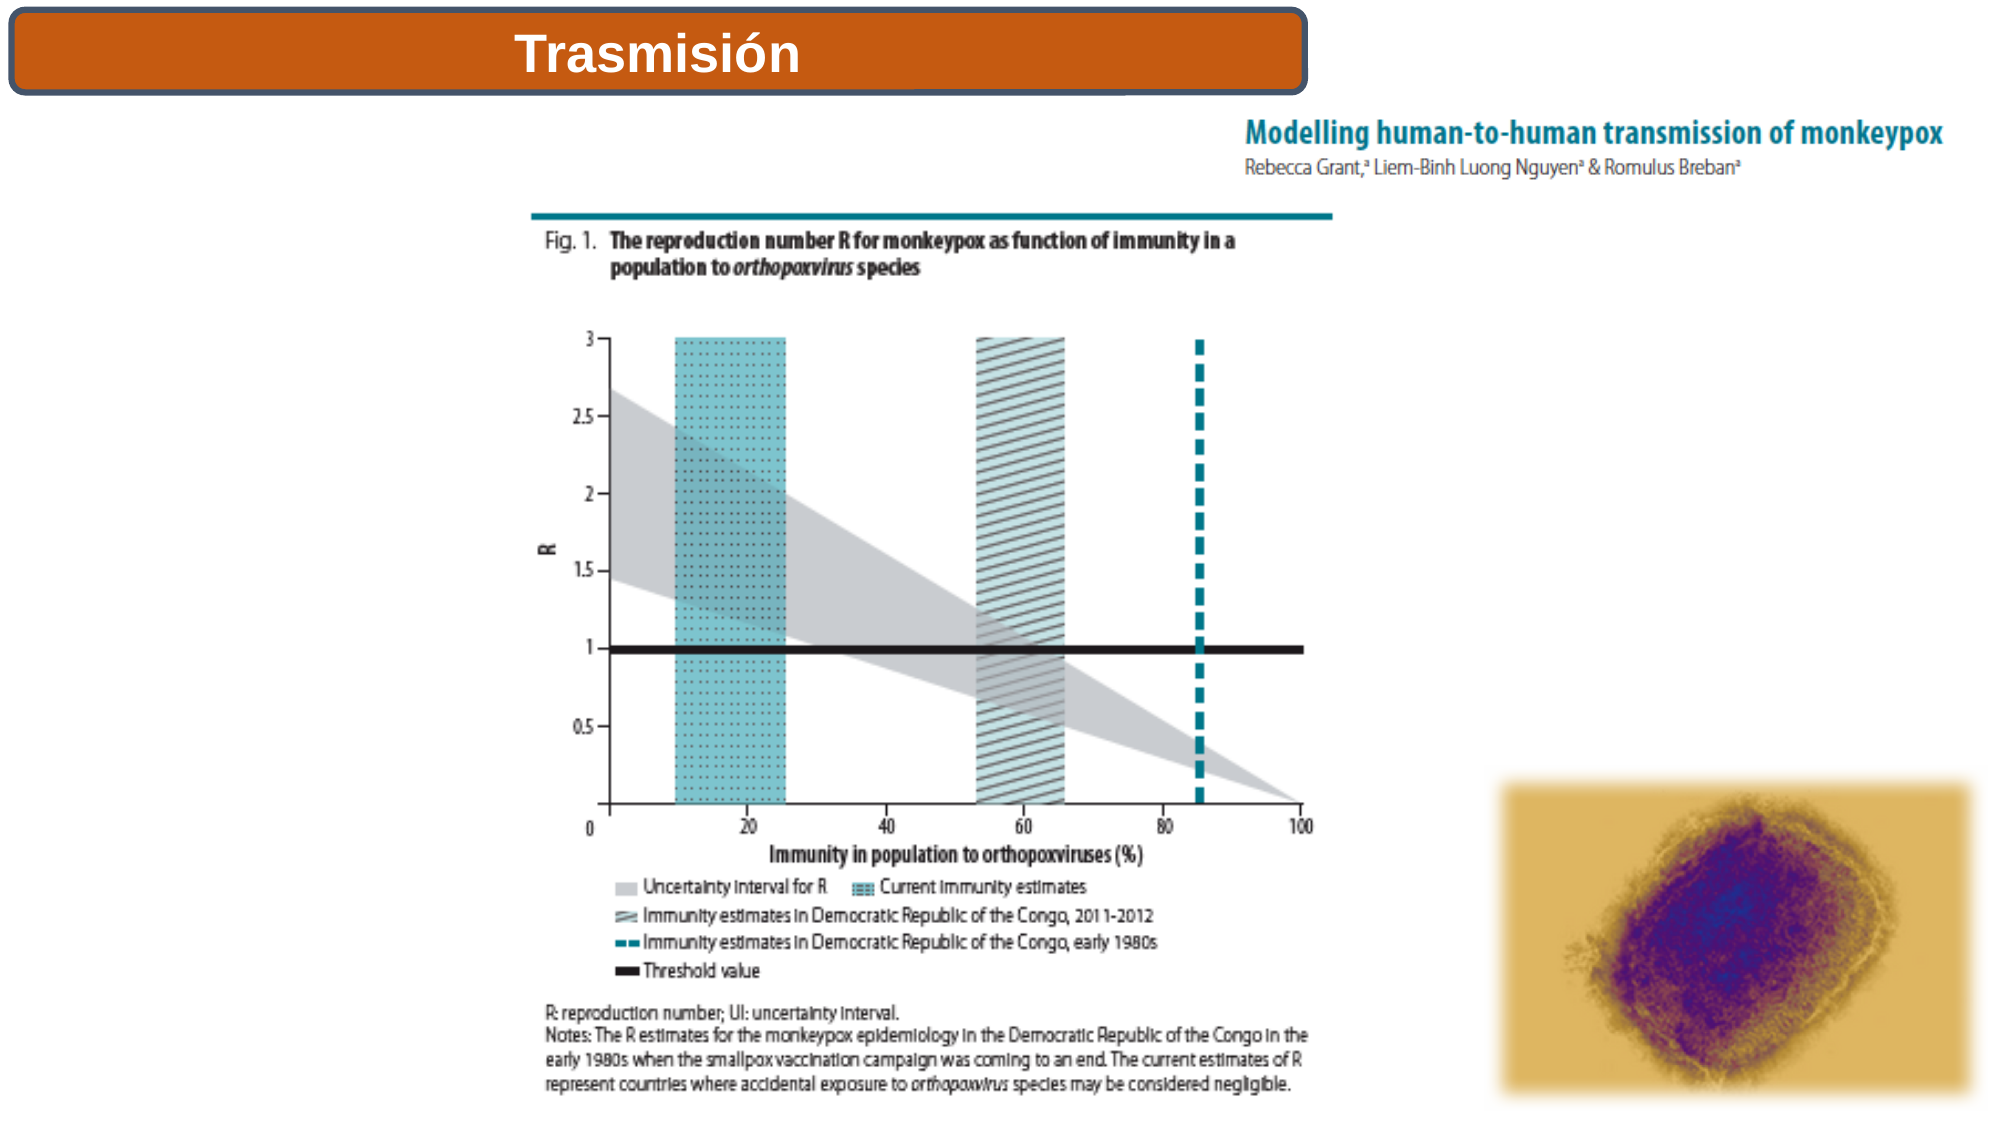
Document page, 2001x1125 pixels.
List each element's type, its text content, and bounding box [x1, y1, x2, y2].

picture [1484, 765, 1988, 1112]
picture [523, 205, 1342, 1118]
picture [1233, 107, 1955, 191]
text_box Trasmisión [10, 8, 1306, 94]
